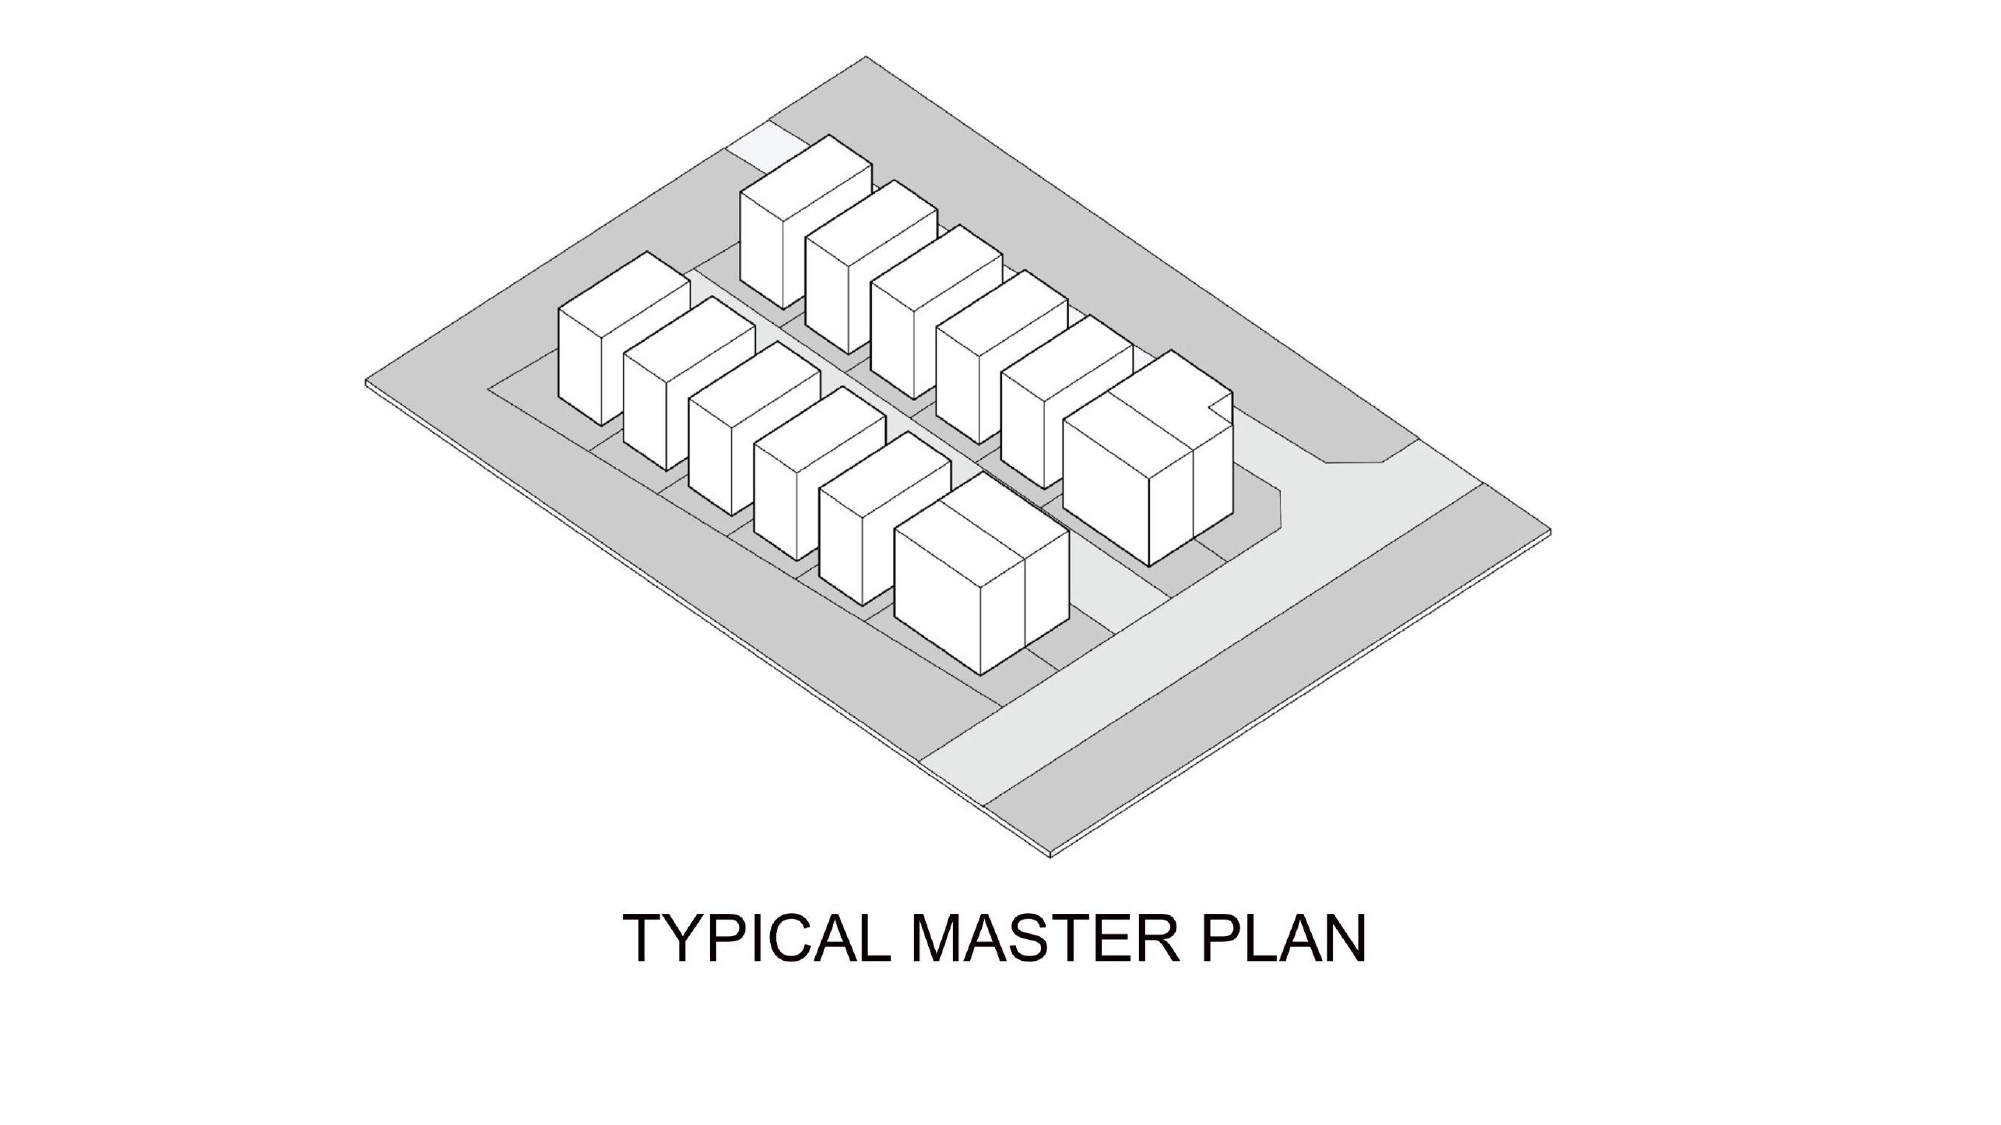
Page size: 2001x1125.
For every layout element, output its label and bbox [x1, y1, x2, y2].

picture [239, 24, 1761, 1101]
